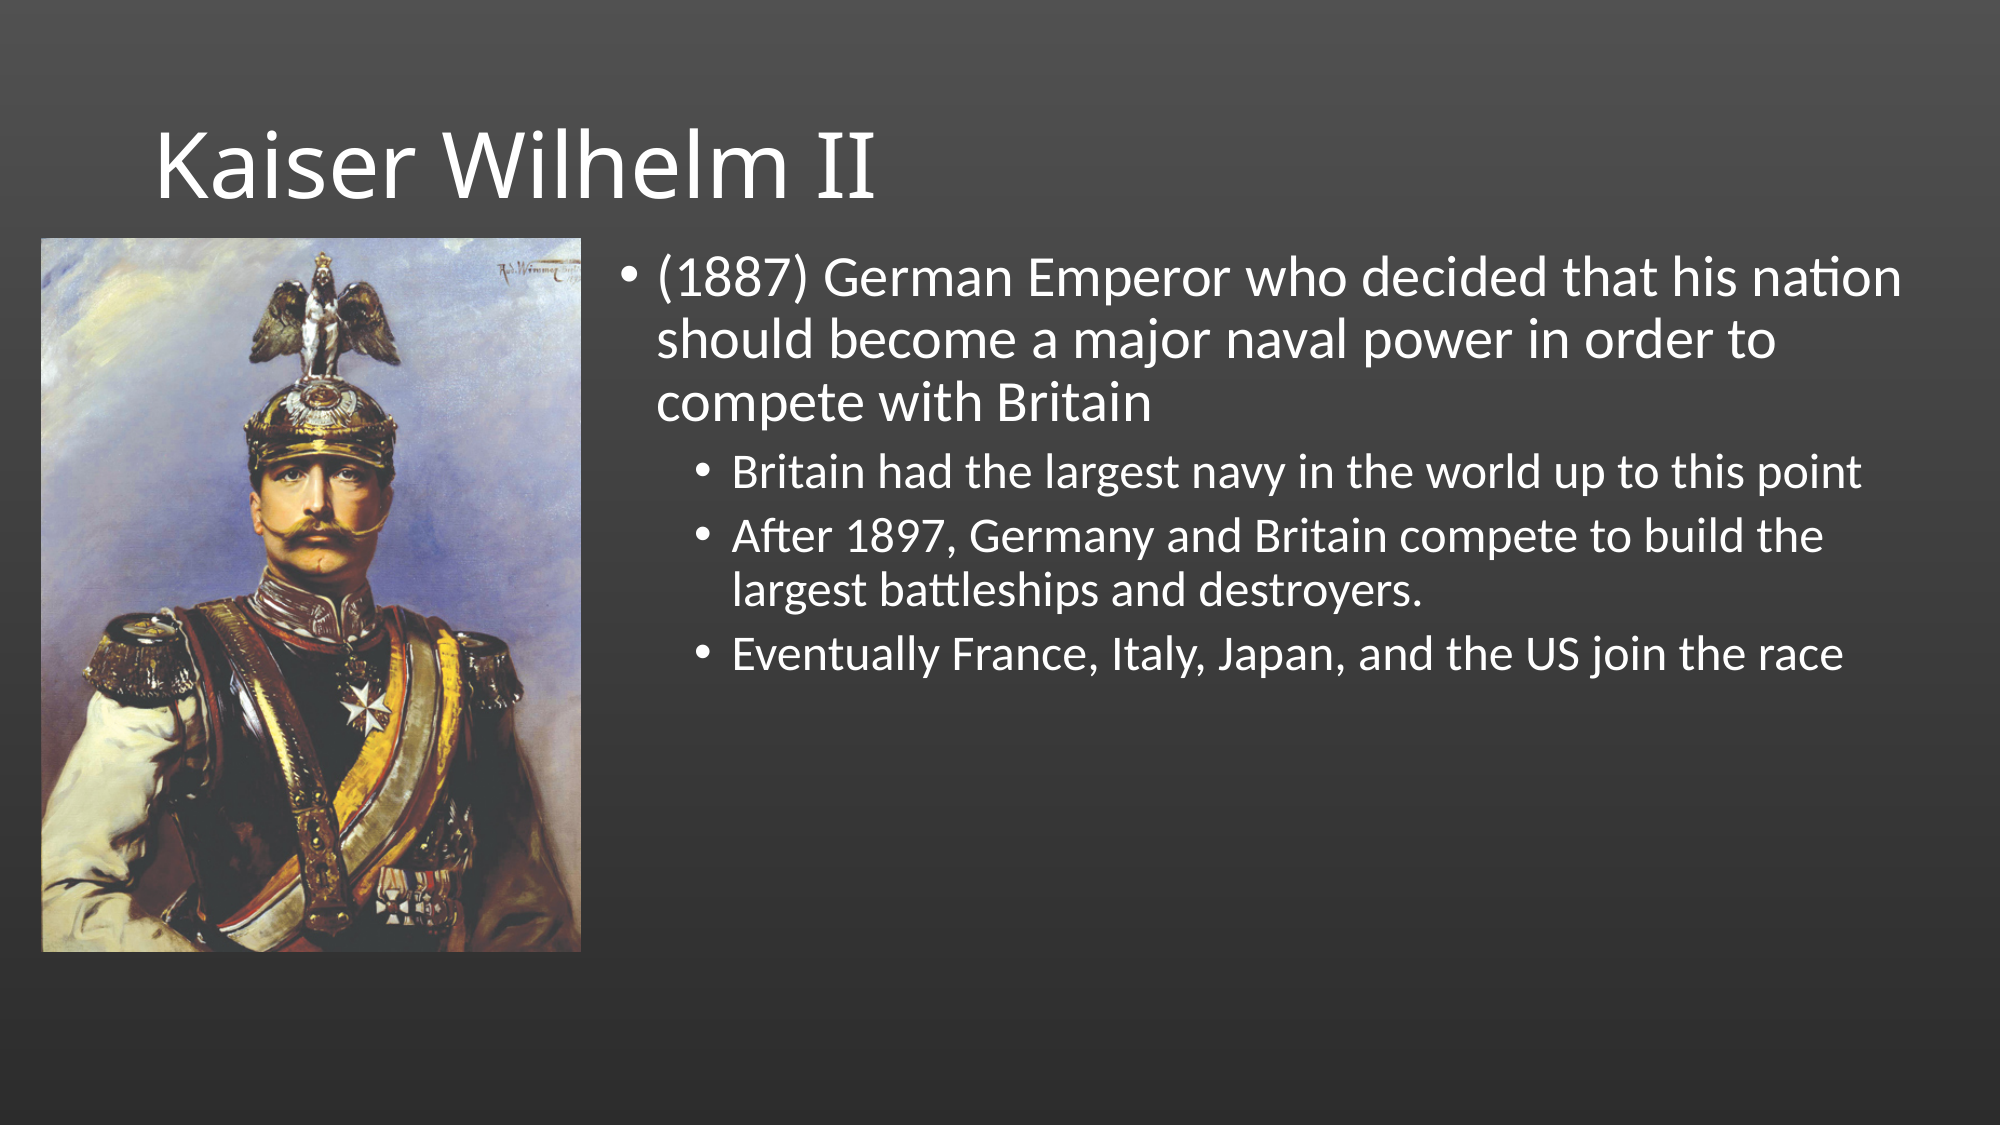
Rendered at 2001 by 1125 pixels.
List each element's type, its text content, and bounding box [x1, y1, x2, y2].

title Kaiser Wilhelm II [137, 59, 1863, 278]
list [41, 238, 582, 953]
list (1887) German Emperor who decided that his nation should become a major naval power in order to compete with Britain Britain had the largest navy in the world up to this point After 1897, Germany and Britain compete to build the largest battleships and destroyers. Eventually France, Italy, Japan, and the US join the race [604, 238, 1959, 1014]
